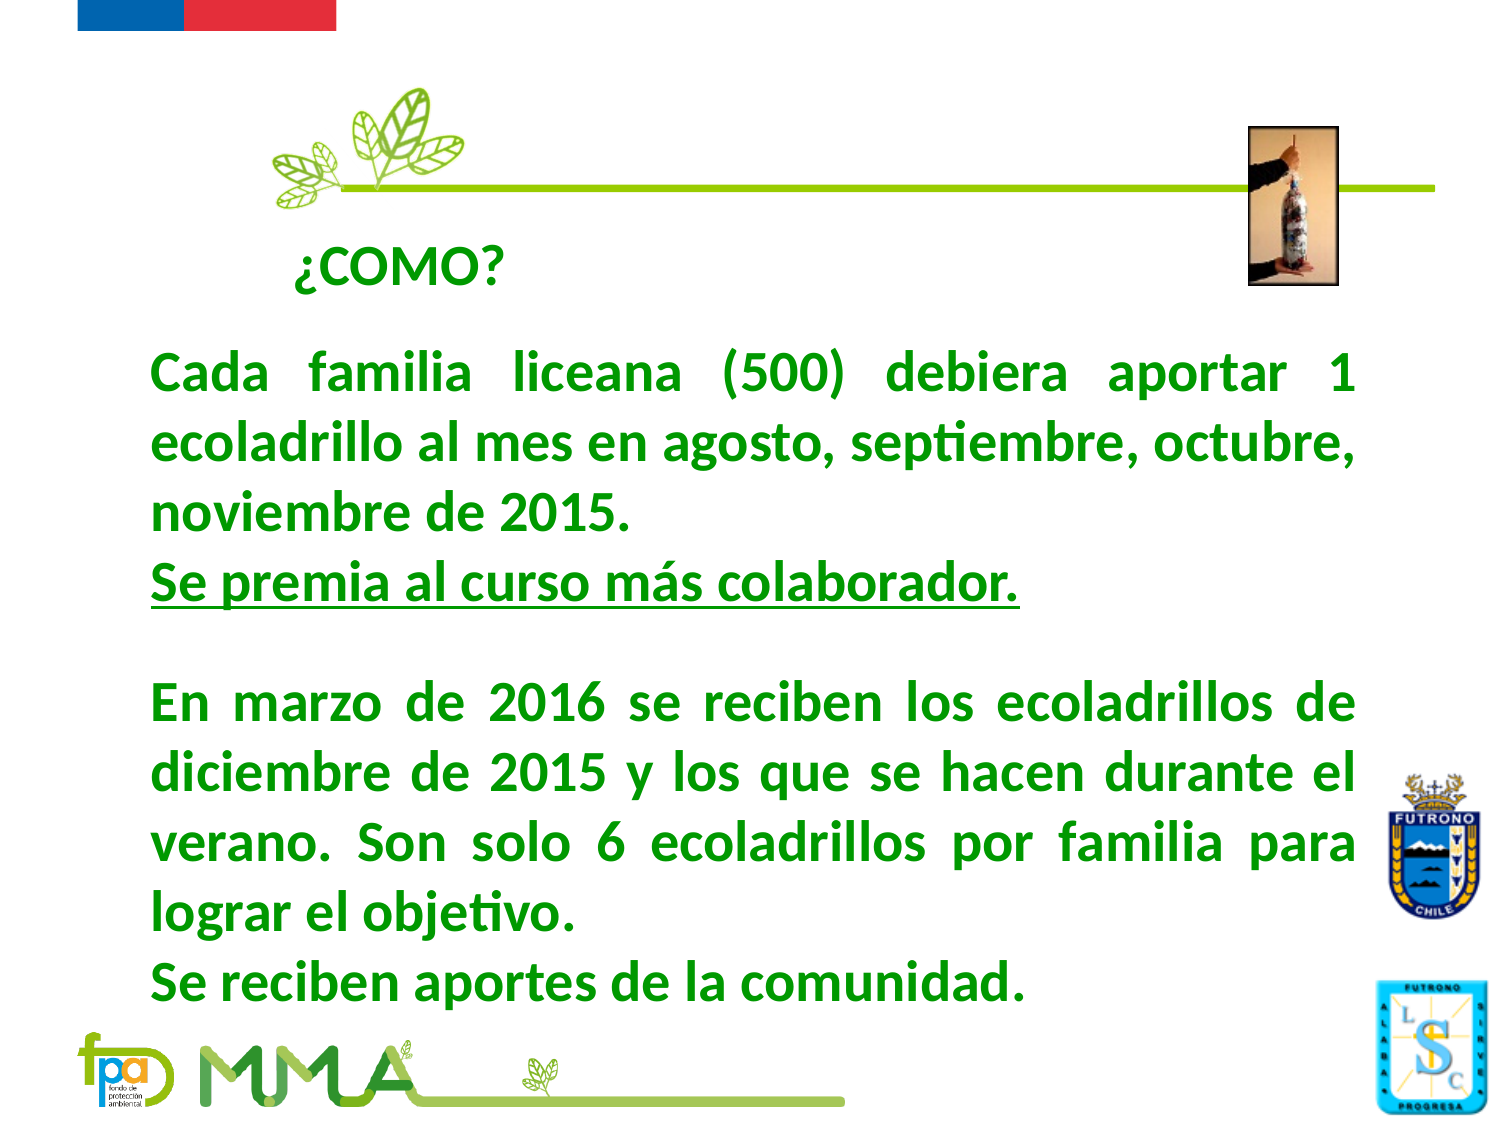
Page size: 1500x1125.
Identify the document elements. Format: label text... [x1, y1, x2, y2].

text_box [460, 182, 1242, 195]
picture [77, 1031, 174, 1107]
picture [268, 62, 476, 213]
picture [77, 0, 337, 31]
picture [106, 1064, 118, 1077]
picture [1371, 771, 1500, 1124]
text_box [1343, 182, 1438, 195]
text_box ¿COMO? [277, 219, 1292, 305]
picture [200, 1039, 845, 1107]
text_box Cada familia liceana (500) debiera aportar 1 ecoladrillo al mes en agosto, septiembre, octubre, noviembre de 2015. Se premia al curso más colaborador. En marzo de 2016 se reciben los ecoladrillos de diciembre de 2015 y los que se hacen durante el verano. Son solo 6 ecoladrillos por familia para lograr el objetivo. Se reciben aportes de la comunidad. [135, 326, 1372, 1021]
picture [1248, 126, 1339, 286]
